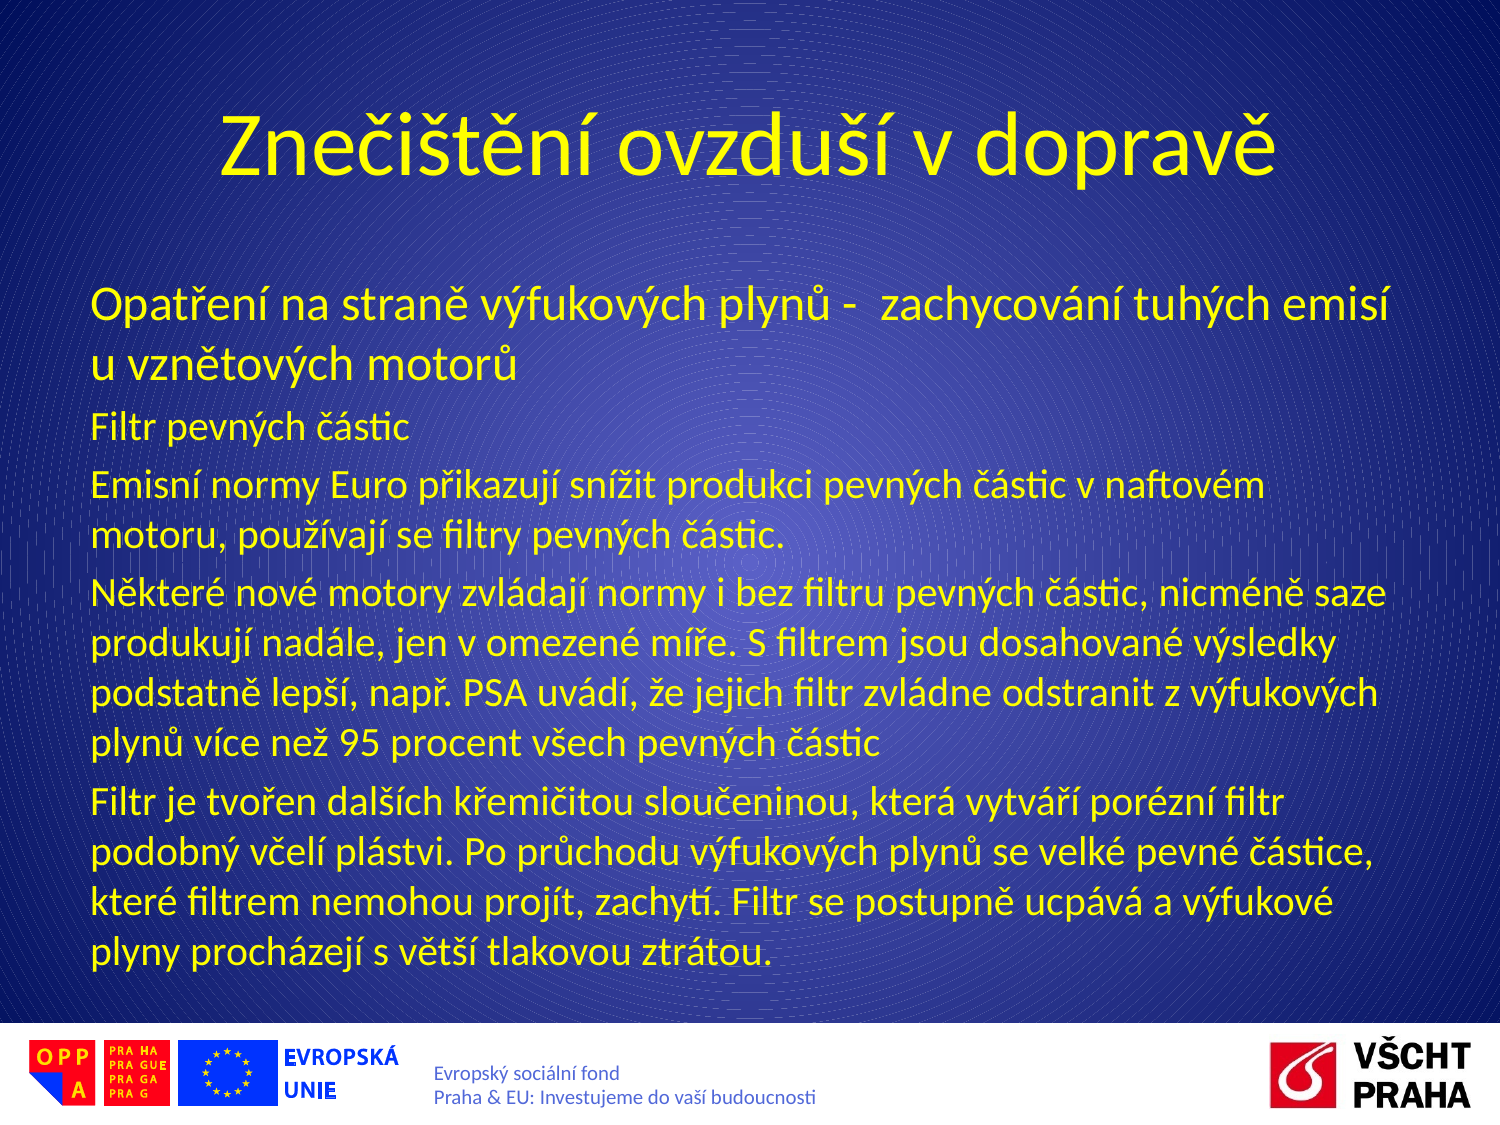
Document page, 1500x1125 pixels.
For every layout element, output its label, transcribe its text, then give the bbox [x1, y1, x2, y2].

title Znečištění ovzduší v dopravě [75, 45, 1425, 233]
picture [1269, 1034, 1471, 1109]
list Opatření na straně výfukových plynů - zachycování tuhých emisí u vznětových motorů Filtr pevných částic Emisní normy Euro přikazují snížit produkci pevných částic v naftovém motoru, používají se filtry pevných částic. Některé nové motory zvládají normy i bez filtru pevných částic, nicméně saze produkují nadále, jen v omezené míře. S filtrem jsou dosahované výsledky podstatně lepší, např. PSA uvádí, že jejich filtr zvládne odstranit z výfukových plynů více než 95 procent všech pevných částic Filtr je tvořen dalších křemičitou sloučeninou, která vytváří porézní filtr podobný včelí plástvi. Po průchodu výfukových plynů se velké pevné částice, které filtrem nemohou projít, zachytí. Filtr se postupně ucpává a výfukové plyny procházejí s větší tlakovou ztrátou. [75, 262, 1425, 1005]
